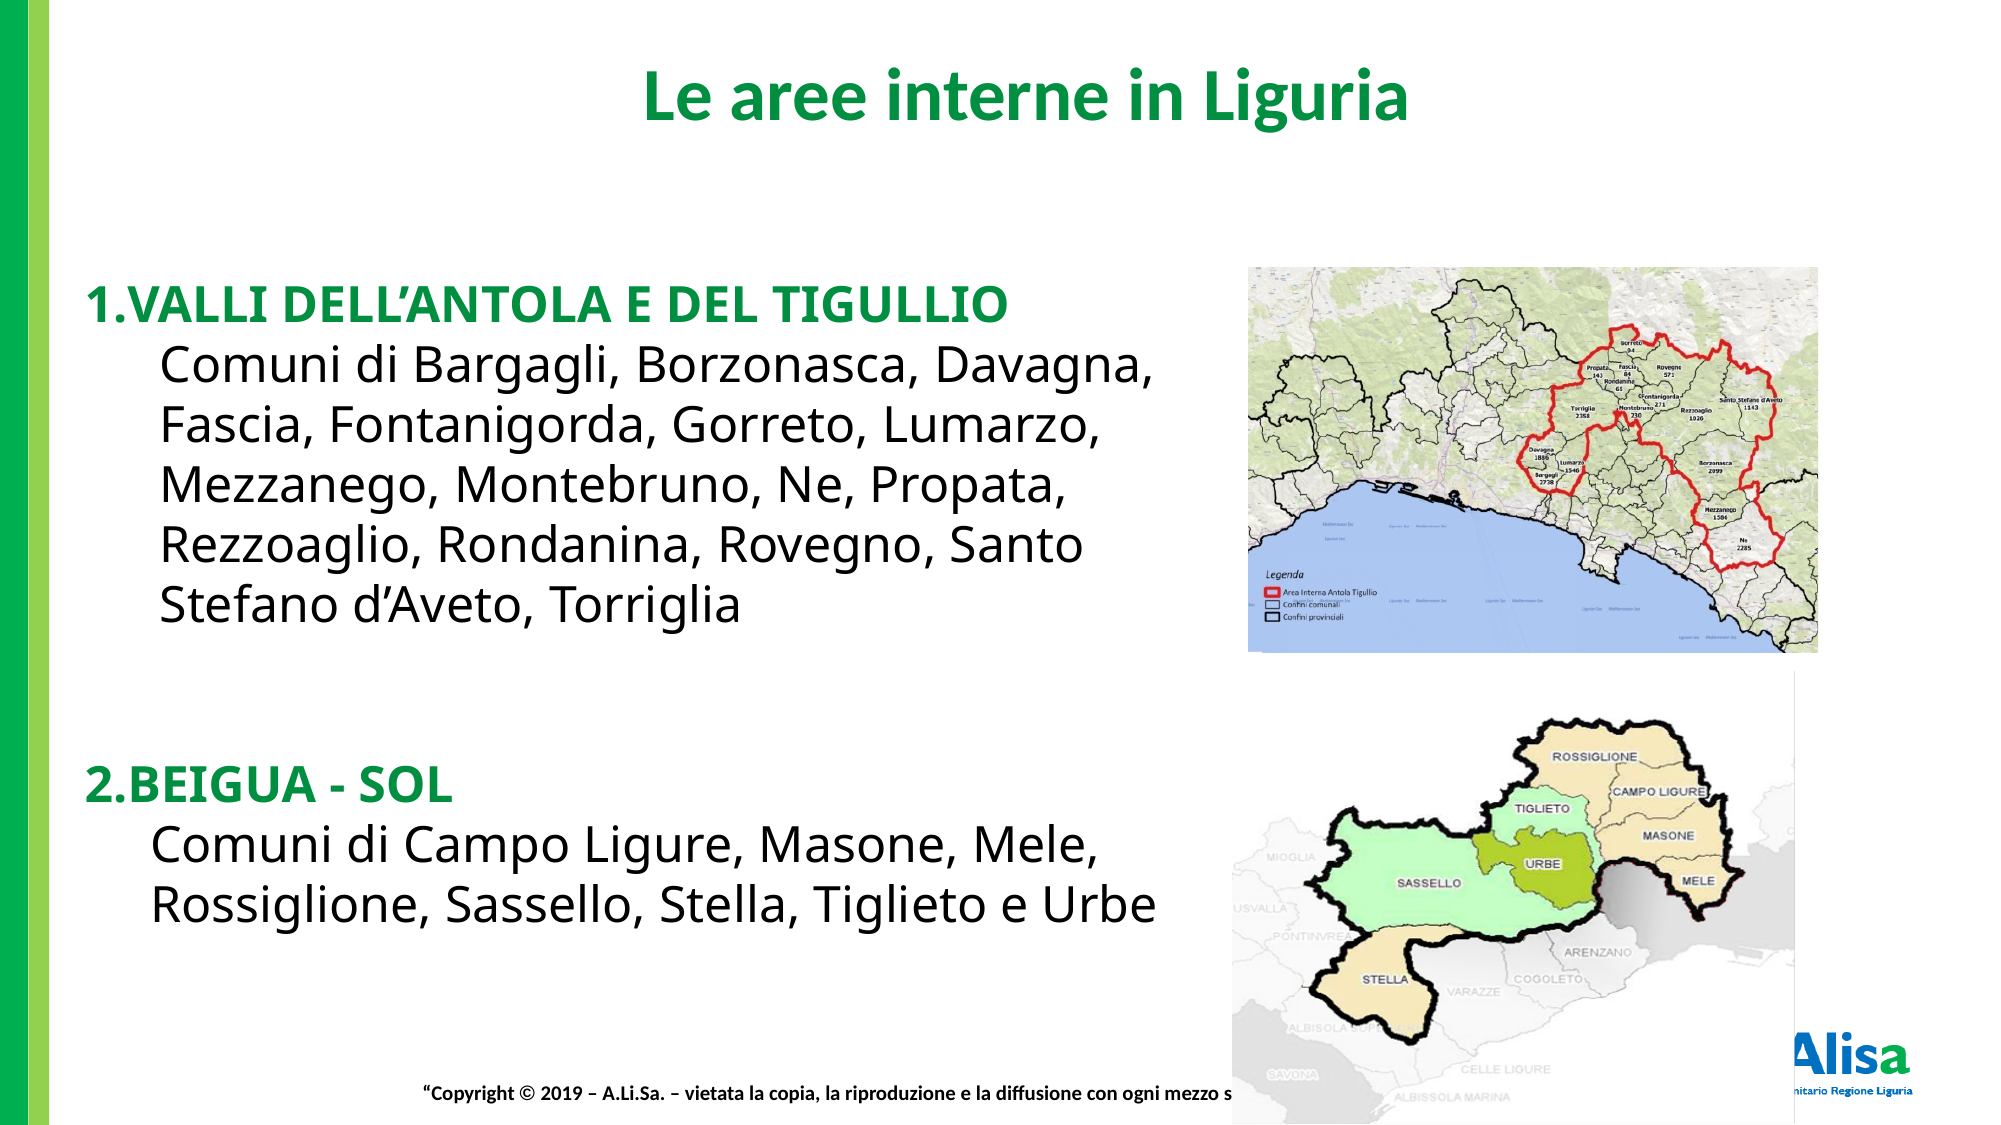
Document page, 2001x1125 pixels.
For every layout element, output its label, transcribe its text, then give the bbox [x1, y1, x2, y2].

picture [1248, 267, 1819, 653]
text_box VALLI DELL’ANTOLA E DEL TIGULLIO Comuni di Bargagli, Borzonasca, Davagna, Fascia, Fontanigorda, Gorreto, Lumarzo, Mezzanego, Montebruno, Ne, Propata, Rezzoaglio, Rondanina, Rovegno, Santo Stefano d’Aveto, Torriglia BEIGUA - SOL Comuni di Campo Ligure, Masone, Mele, Rossiglione, Sassello, Stella, Tiglieto e Urbe [69, 265, 1196, 985]
picture [1232, 671, 1927, 1125]
title [99, 45, 1956, 1081]
text_box Le aree interne in Liguria [548, 45, 1507, 148]
